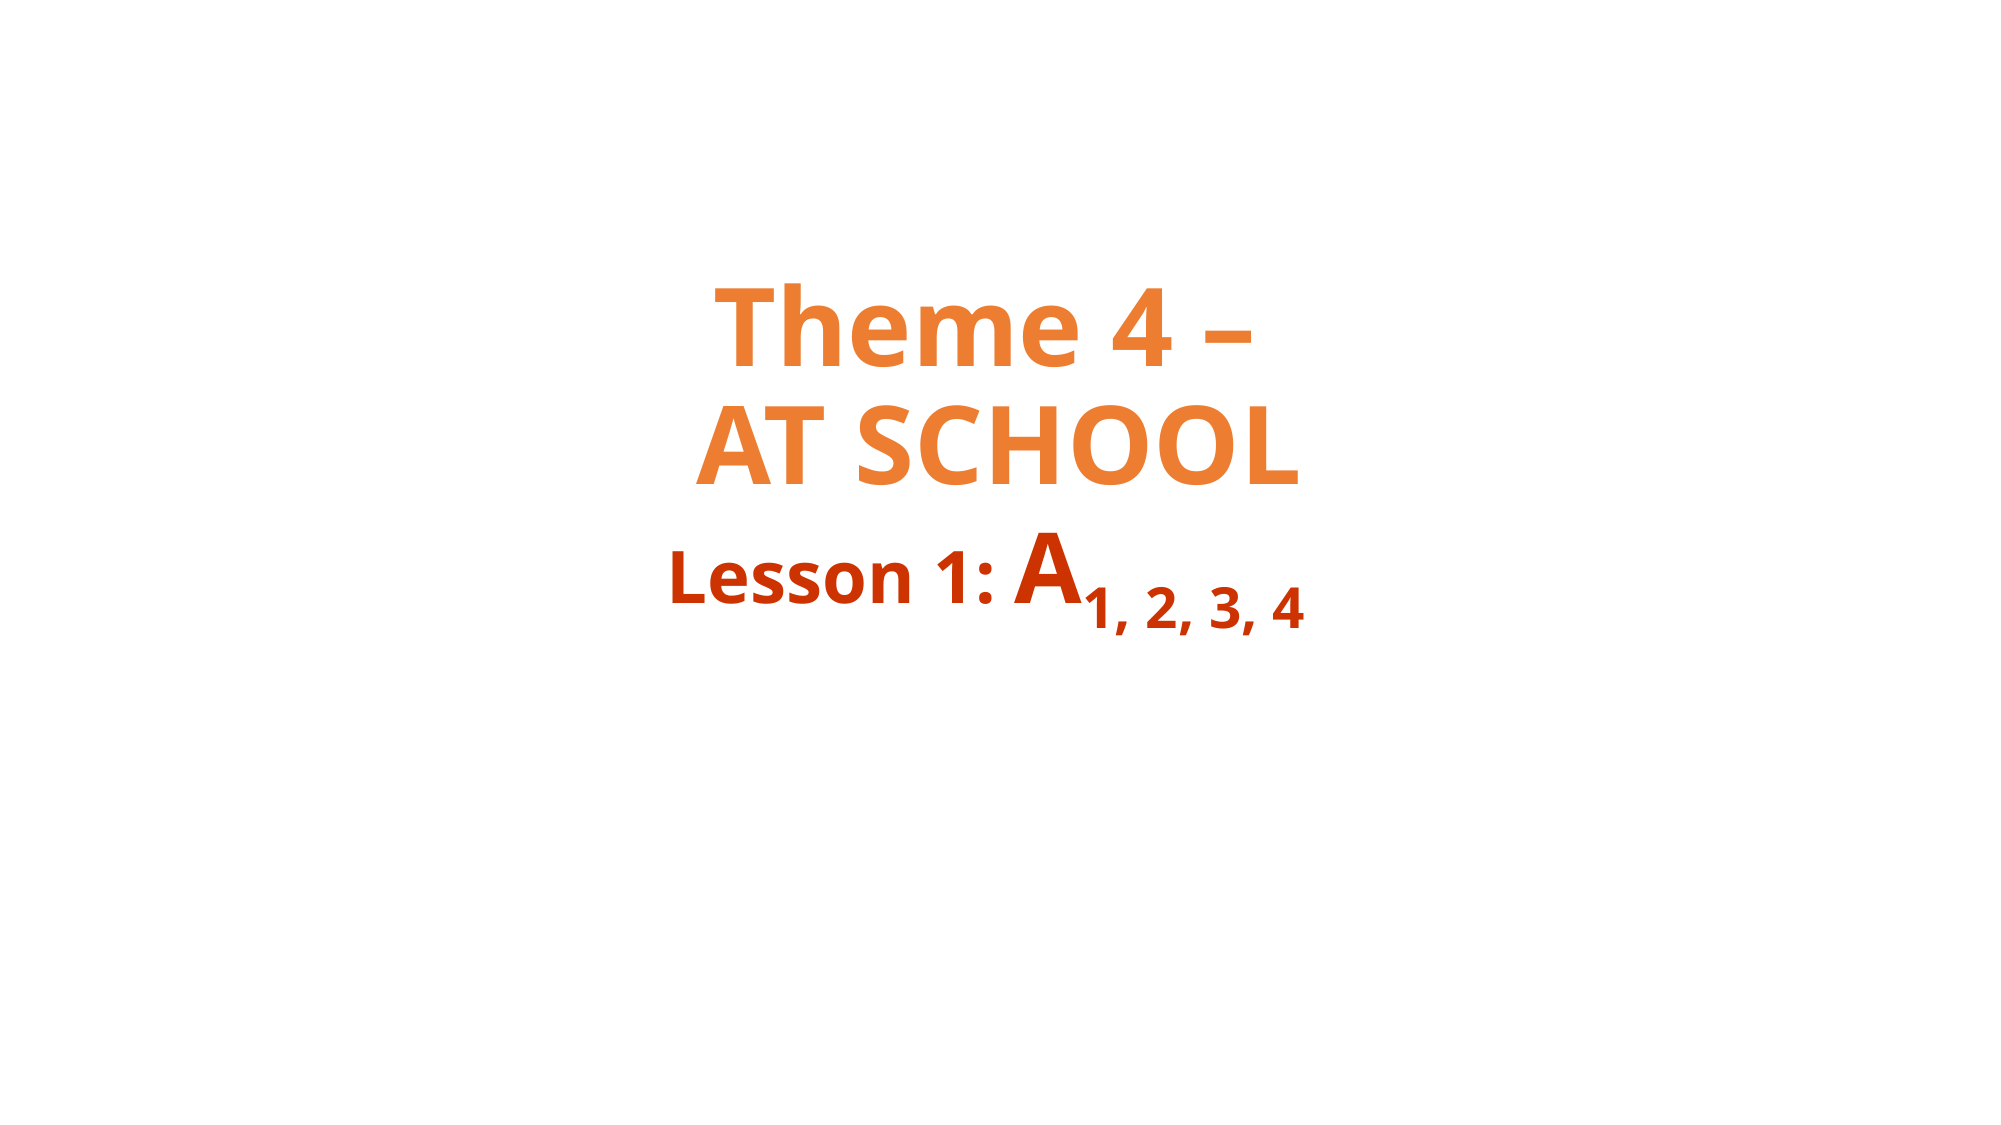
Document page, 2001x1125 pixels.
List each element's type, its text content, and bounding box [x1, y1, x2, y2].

title Theme 4 – AT SCHOOL Lesson 1: A1, 2, 3, 4 [473, 262, 1524, 636]
